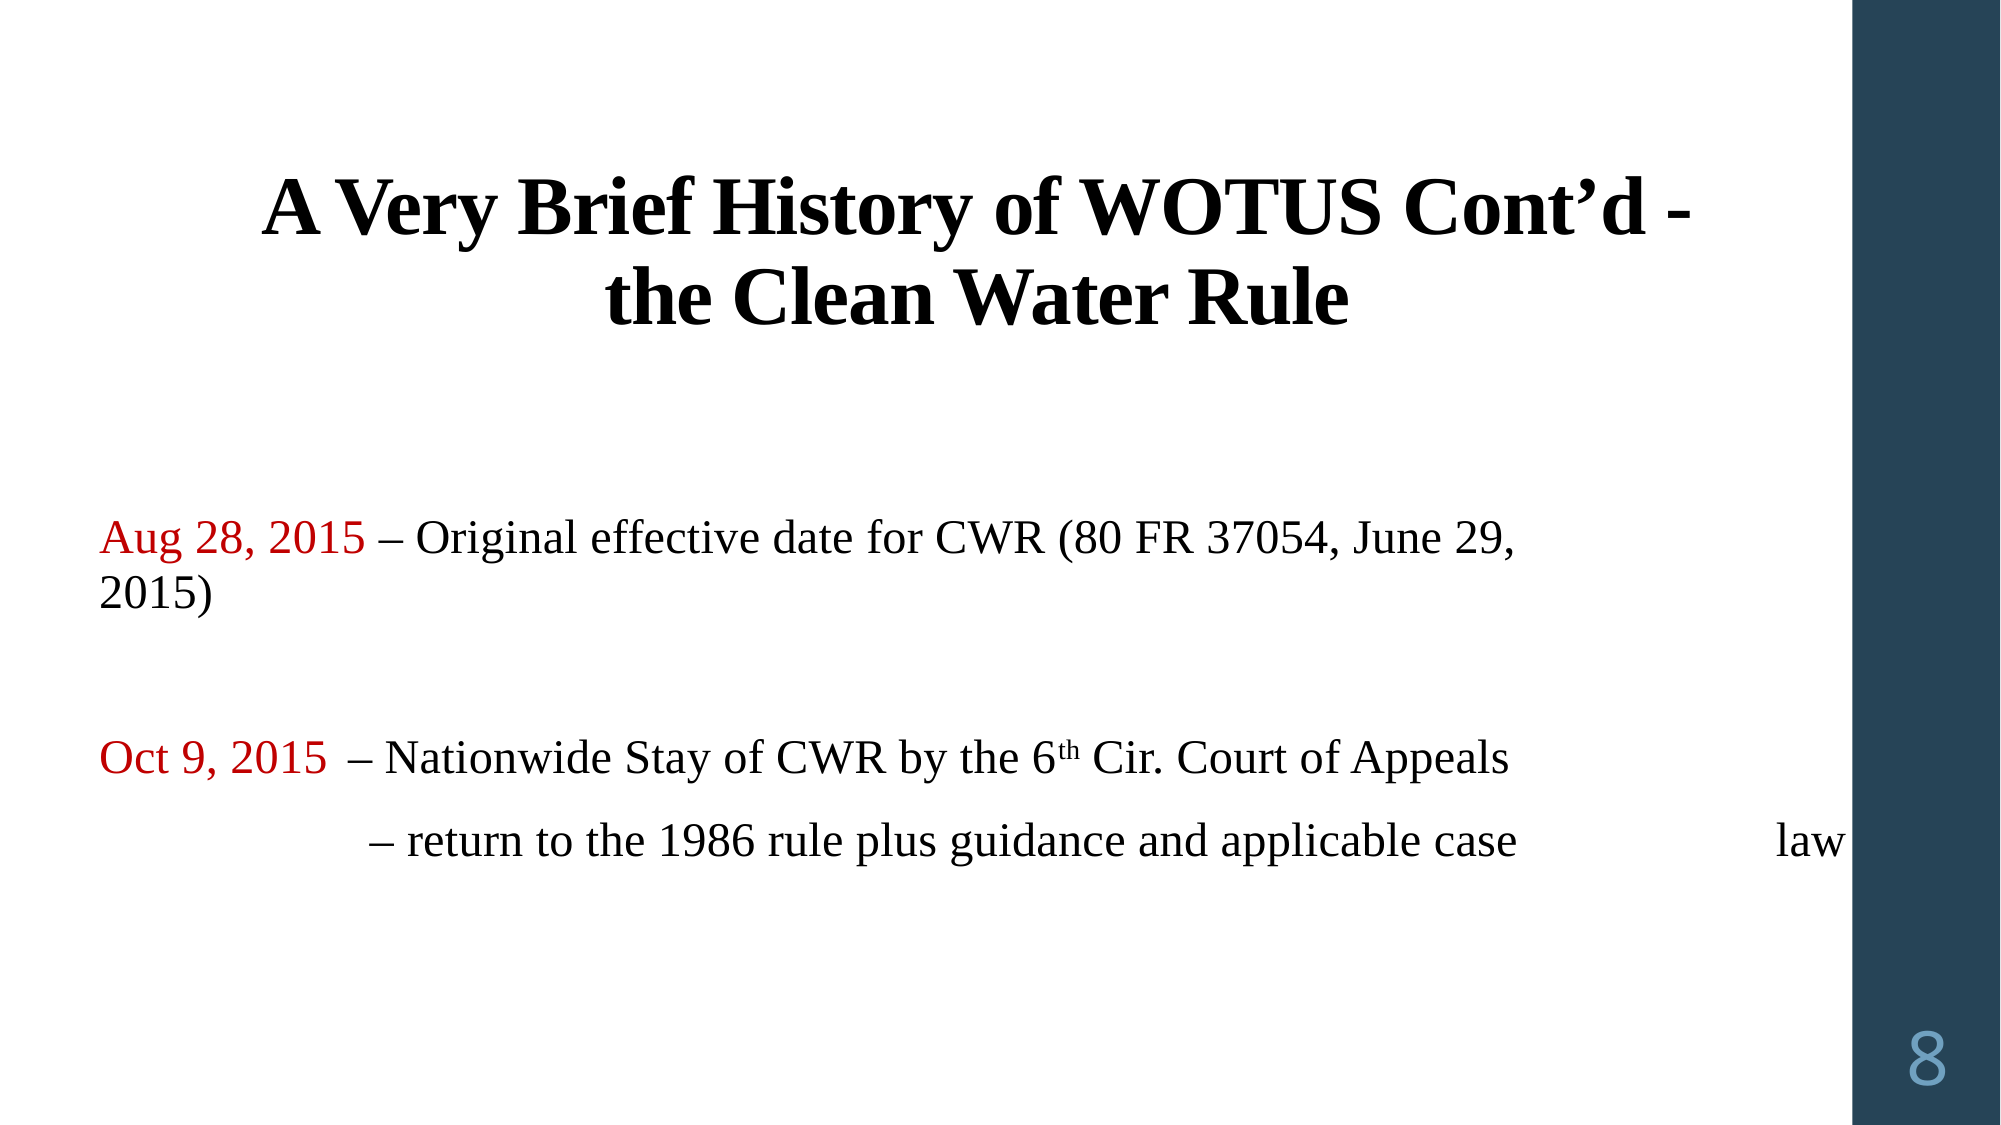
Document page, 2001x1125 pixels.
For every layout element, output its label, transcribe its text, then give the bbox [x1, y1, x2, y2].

list Aug 28, 2015 – Original effective date for CWR (80 FR 37054, June 29, 2015) Oct 9, 2015 – Nationwide Stay of CWR by the 6th Cir. Court of Appeals – return to the 1986 rule plus guidance and applicable case law [84, 350, 1872, 1075]
slide_number 8 [1852, 1012, 2000, 1110]
title A Very Brief History of WOTUS Cont’d - the Clean Water Rule [222, 149, 1734, 350]
